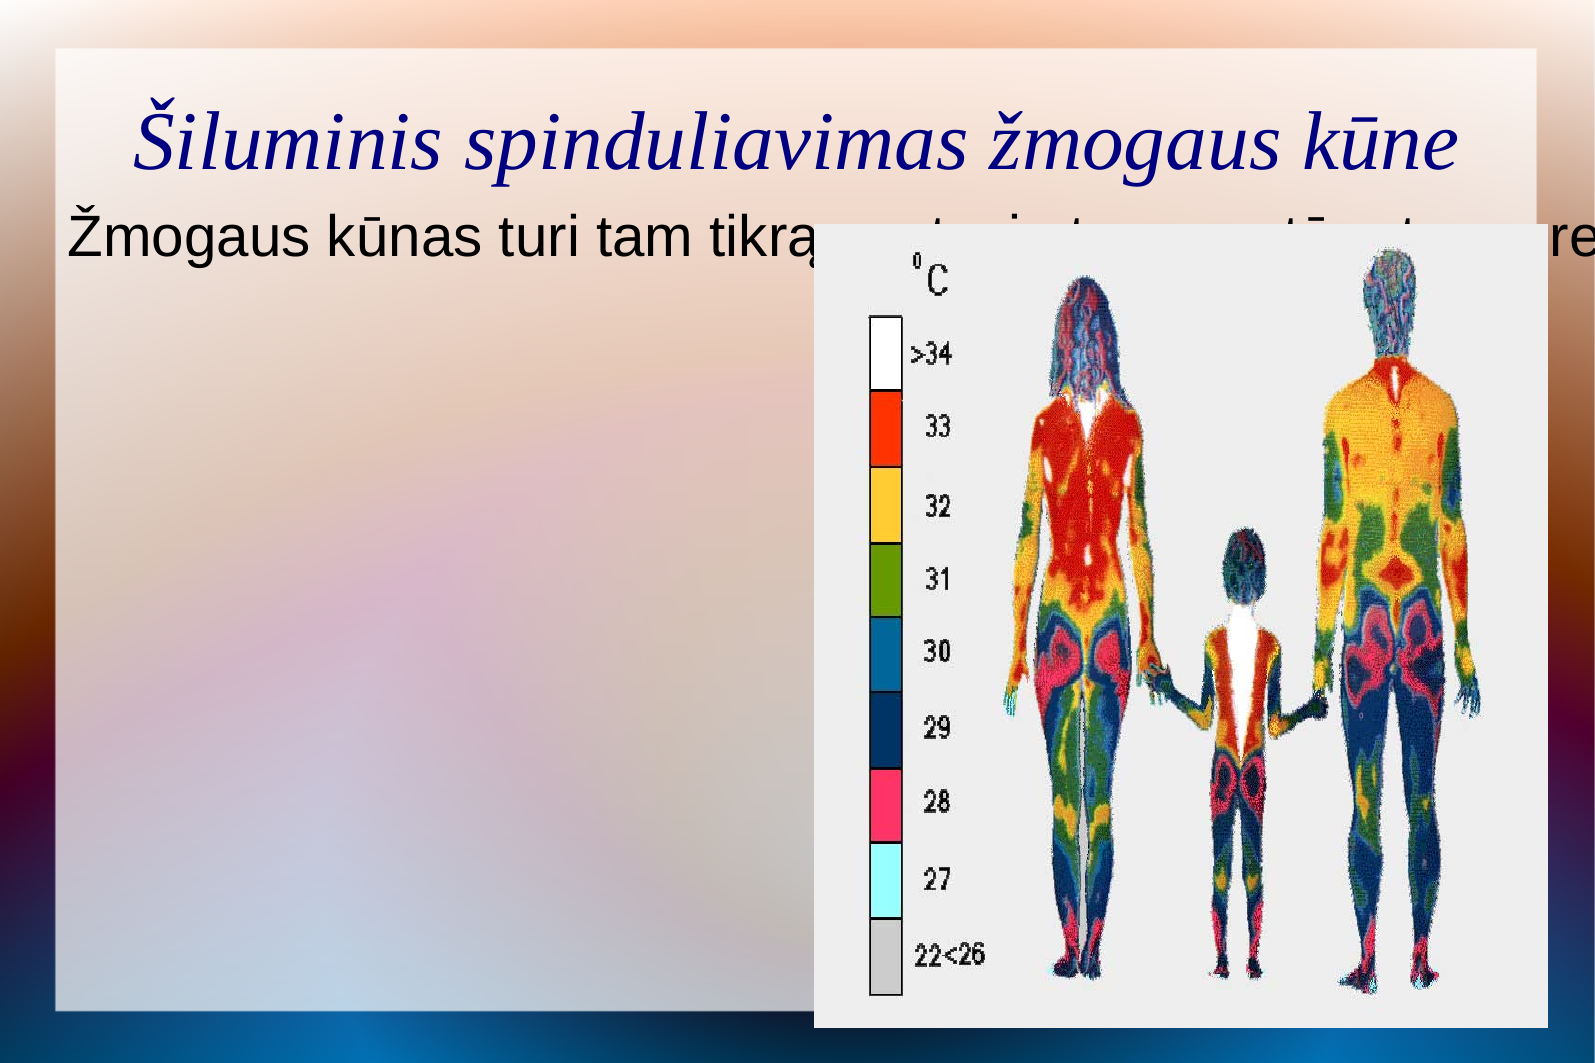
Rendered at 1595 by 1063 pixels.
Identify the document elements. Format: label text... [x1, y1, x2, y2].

picture [0, 0, 1595, 1063]
title Šiluminis spinduliavimas žmogaus kūne [79, 47, 1515, 225]
text_box Žmogaus kūnas turi tam tikrą pastovią temperatūrą termoreguliacijos dėka, kurios pagrindinę dalį sudaro organizmo šilumos mainai su supančia jį aplinka. Šilumos mainai vyksta šilumos laidumo, konvekcijos, garavimo ir spinduliavimo (sugerties) būdais. [53, 190, 812, 1028]
